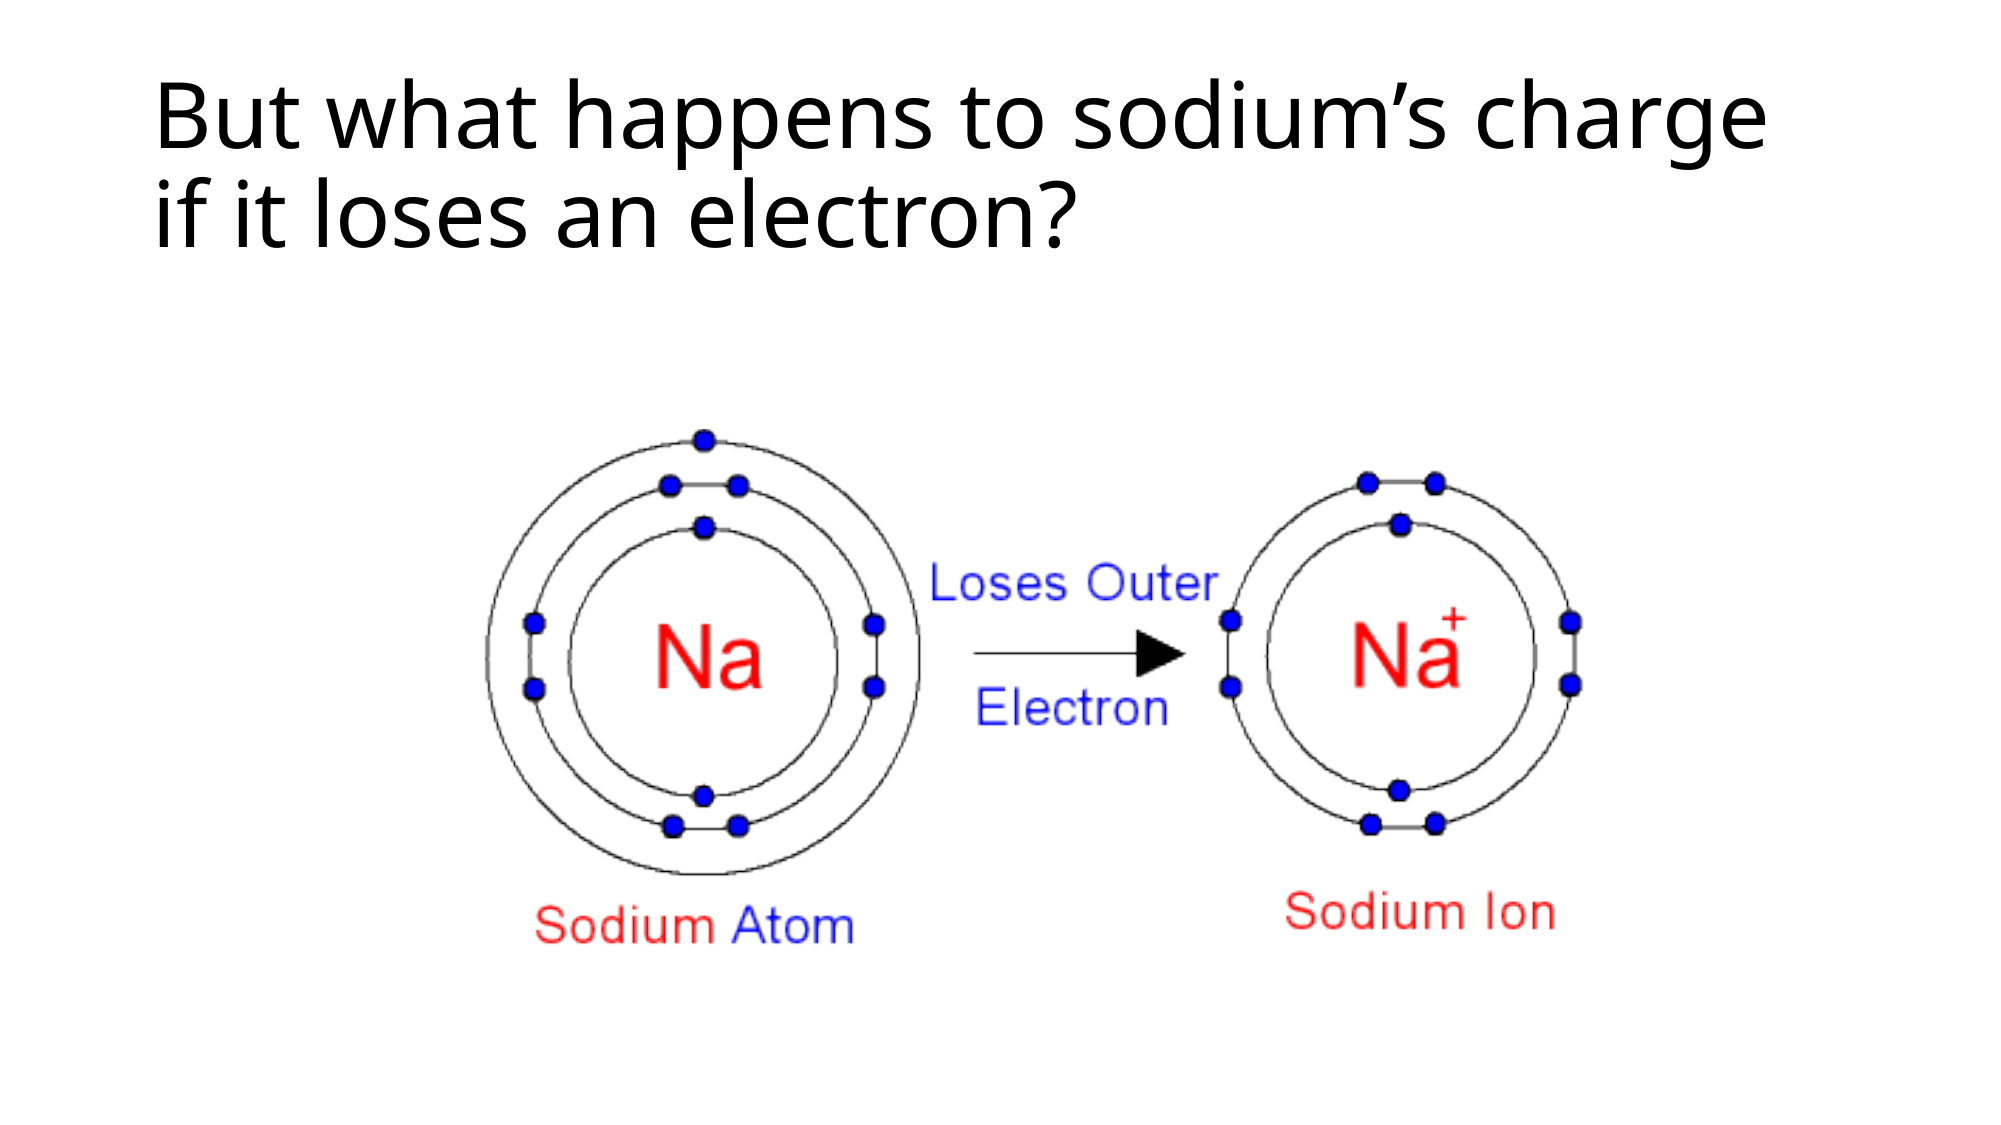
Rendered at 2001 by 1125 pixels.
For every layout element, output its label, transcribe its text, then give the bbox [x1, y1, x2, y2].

picture [480, 429, 1601, 990]
title But what happens to sodium’s charge if it loses an electron? [137, 59, 1863, 278]
